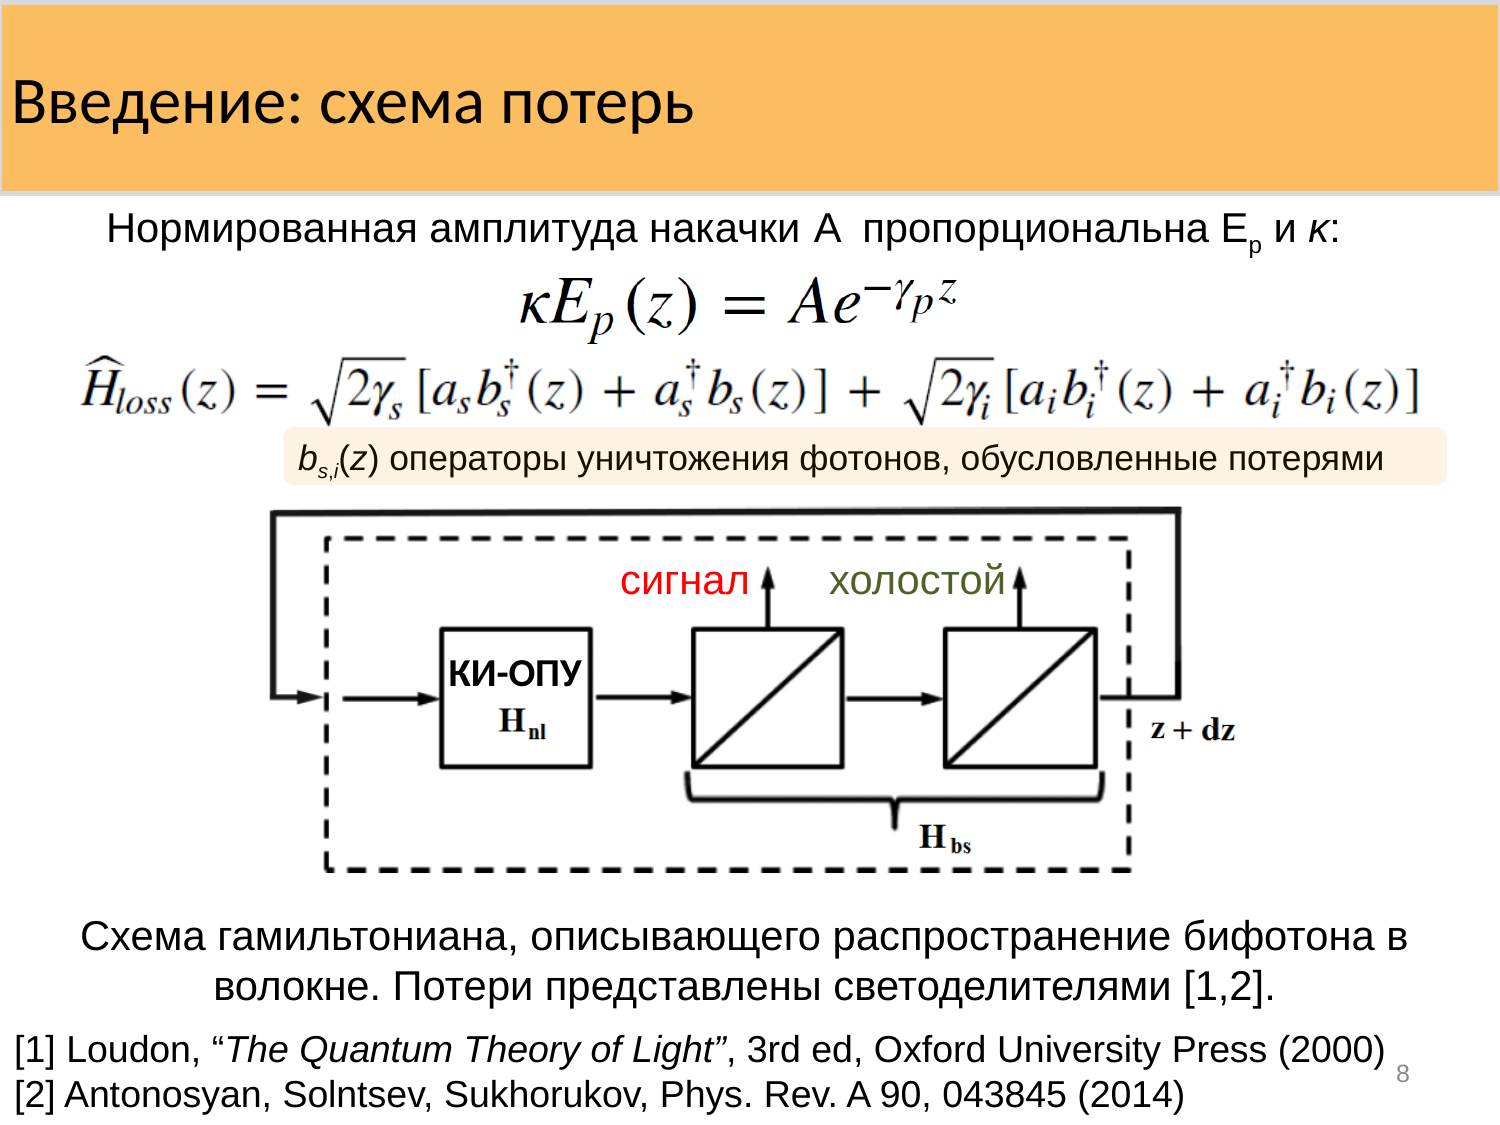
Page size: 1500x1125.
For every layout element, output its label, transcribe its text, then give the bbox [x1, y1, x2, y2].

text_box [1] Loudon, “The Quantum Theory of Light”, 3rd ed, Oxford University Press (2000) [2] Antonosyan, Solntsev, Sukhorukov, Phys. Rev. A 90, 043845 (2014) [0, 1017, 1497, 1123]
text_box Нормированная амплитуда накачки A пропорциональна Ep и κ: [53, 193, 1394, 266]
text_box Схема гамильтониана, описывающего распространение бифотона в волокне. Потери представлены светоделителями [1,2]. [0, 901, 1495, 1017]
text_box [281, 424, 1449, 488]
text_box Введение: схема потерь [0, 49, 1186, 145]
slide_number 8 [1074, 1042, 1425, 1103]
text_box [0, 0, 1500, 196]
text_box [248, 488, 1258, 895]
picture [79, 258, 1427, 430]
